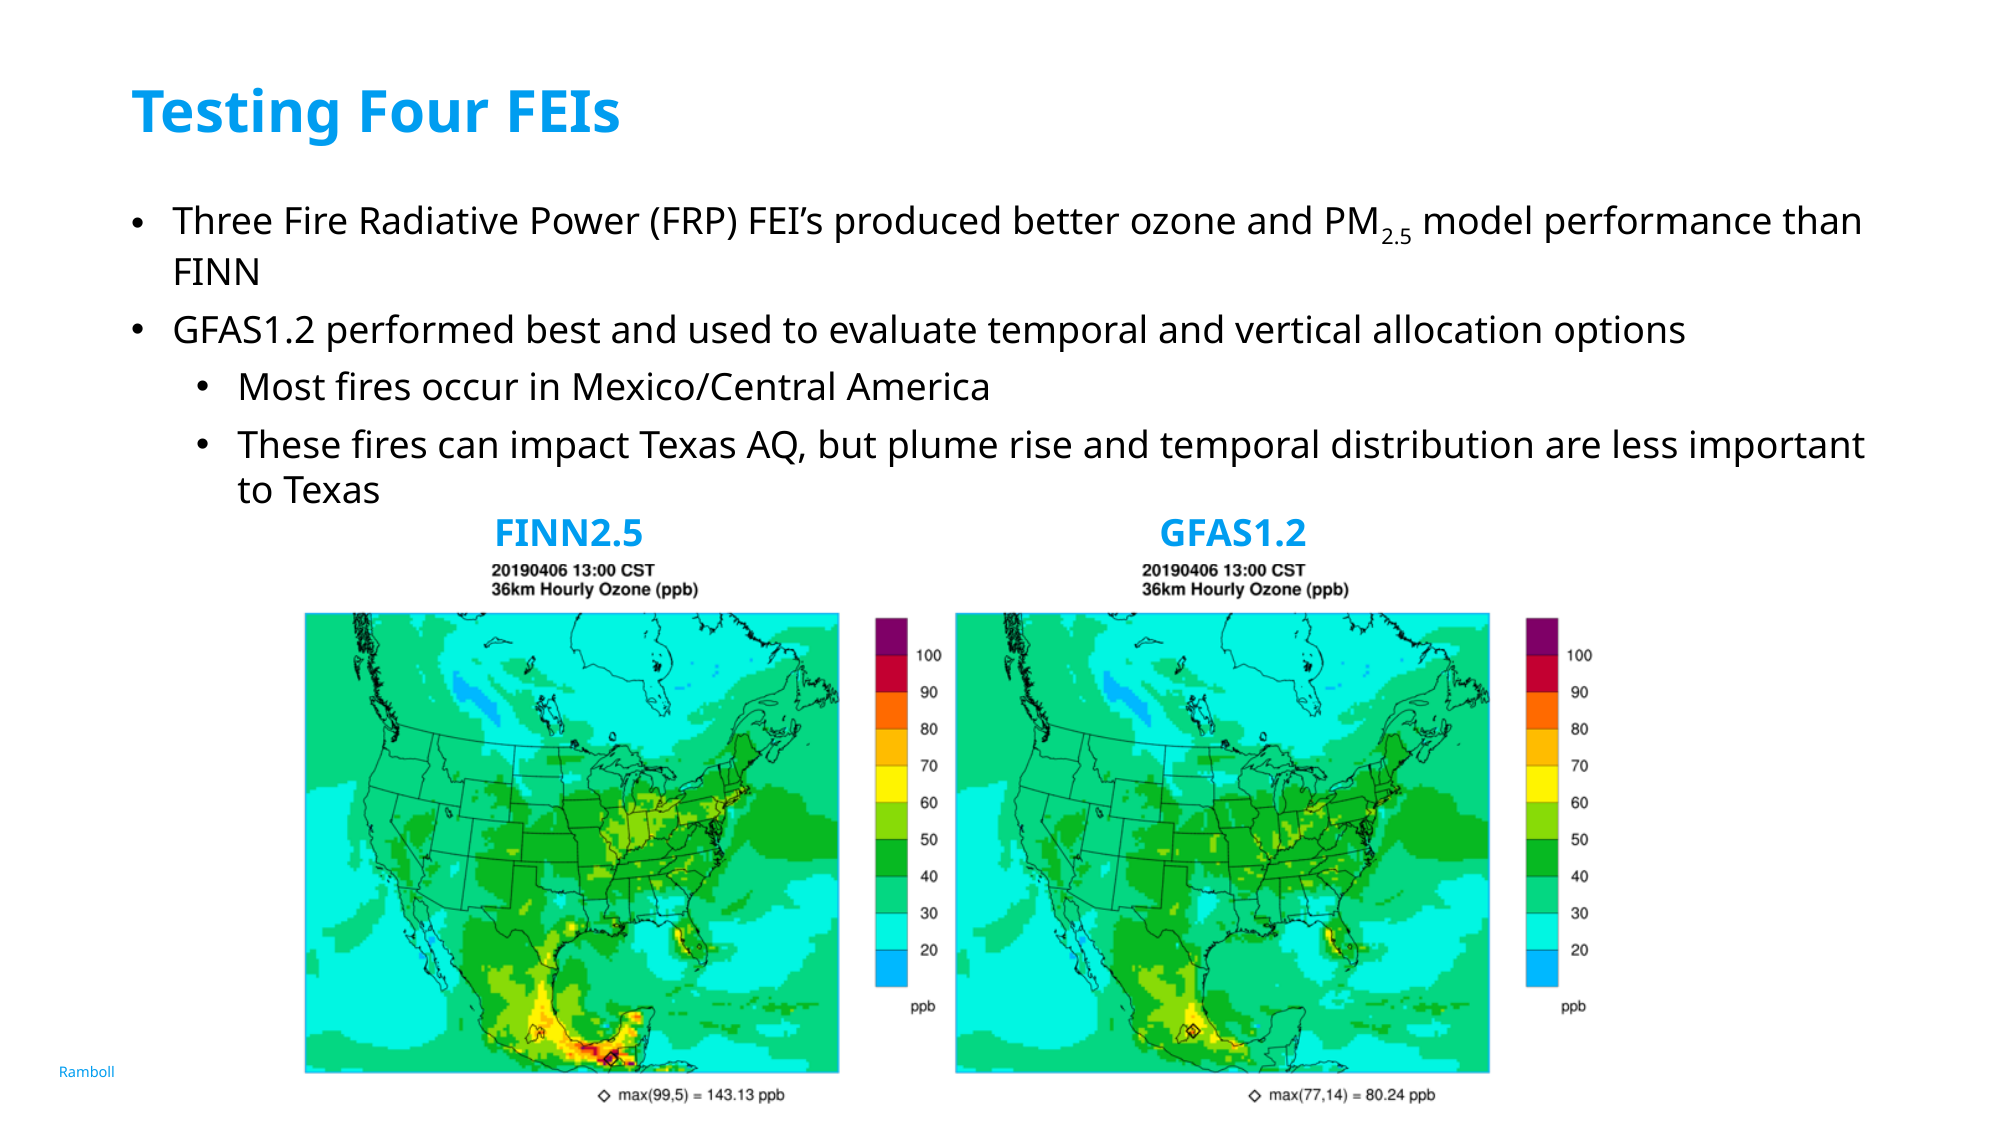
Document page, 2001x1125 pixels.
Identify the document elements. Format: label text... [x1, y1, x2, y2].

text_box FINN2.5 [392, 501, 746, 562]
title Testing Four FEIs [130, 74, 2000, 198]
picture [59, 1067, 66, 1077]
list Three Fire Radiative Power (FRP) FEI’s produced better ozone and PM2.5 model performance than FINN GFAS1.2 performed best and used to evaluate temporal and vertical allocation options Most fires occur in Mexico/Central America These fires can impact Texas AQ, but plume rise and temporal distribution are less important to Texas [130, 197, 1868, 937]
text_box GFAS1.2 [1056, 501, 1411, 562]
picture [296, 564, 1604, 1110]
